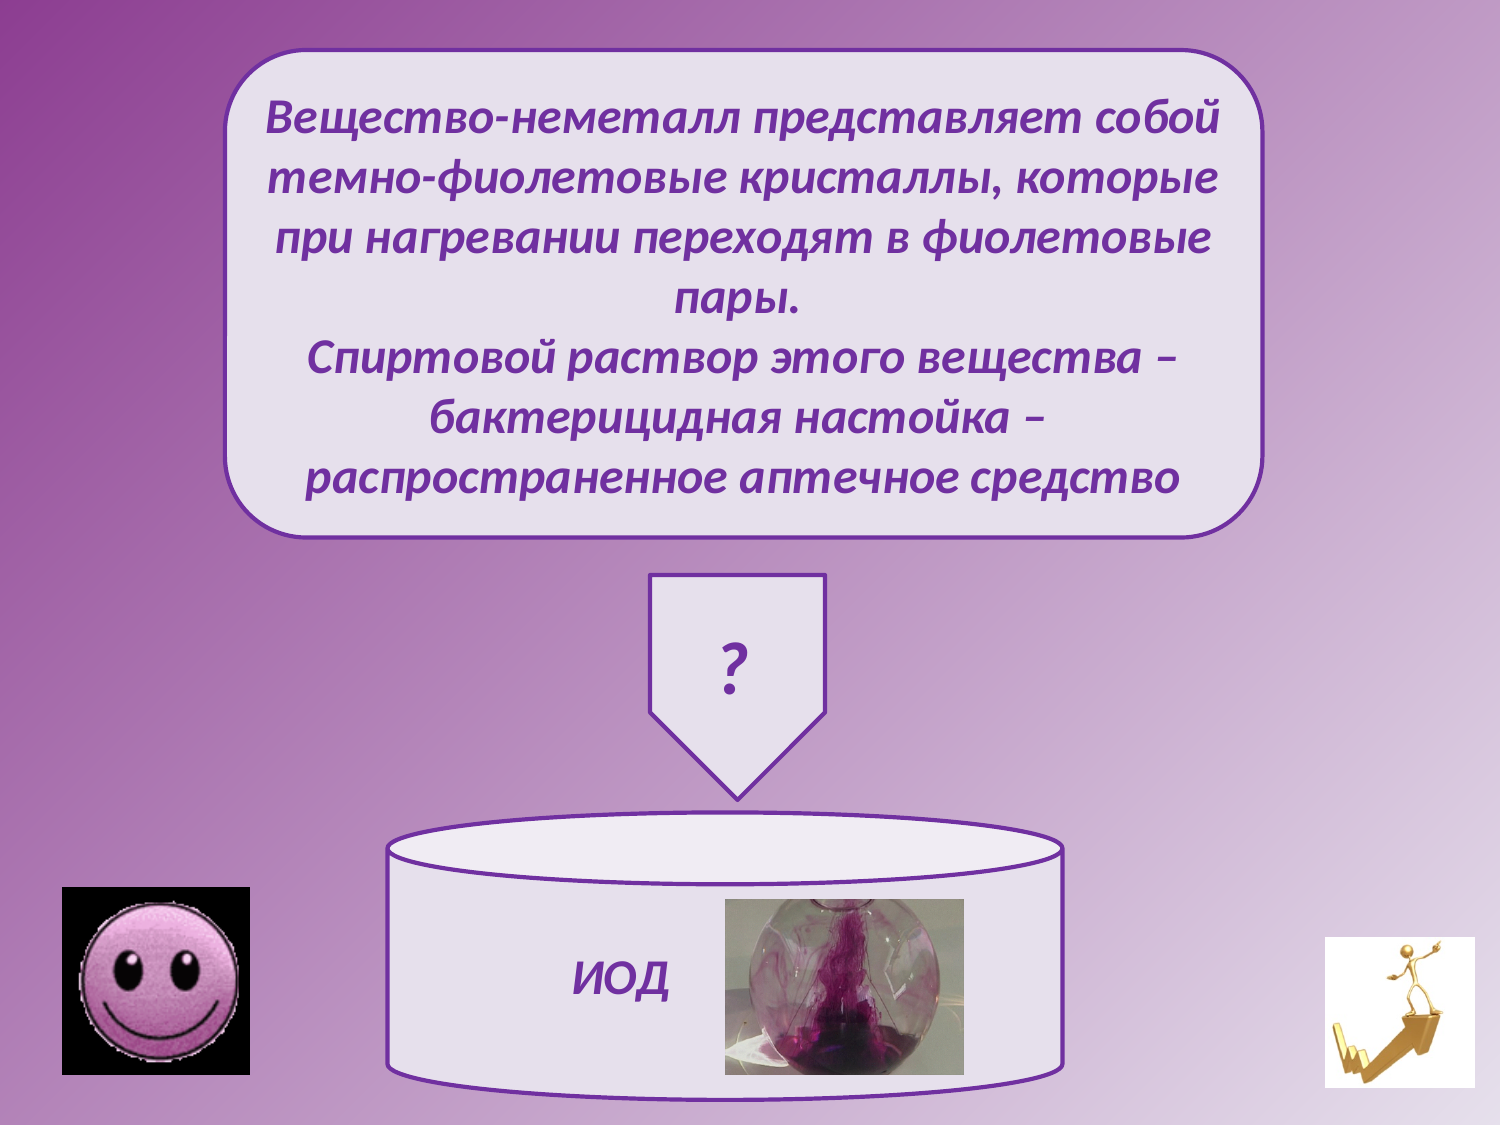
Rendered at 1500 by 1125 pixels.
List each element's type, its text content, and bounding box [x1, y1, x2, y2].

picture [62, 887, 251, 1076]
text_box [647, 572, 828, 803]
text_box ? [700, 612, 765, 718]
text_box ИОД [385, 810, 1065, 1102]
text_box Вещество-неметалл представляет собой темно-фиолетовые кристаллы, которые при нагревании переходят в фиолетовые пары. Спиртовой раствор этого вещества – бактерицидная настойка – распространенное аптечное средство [222, 47, 1265, 540]
picture [1324, 937, 1476, 1088]
picture [724, 899, 964, 1076]
